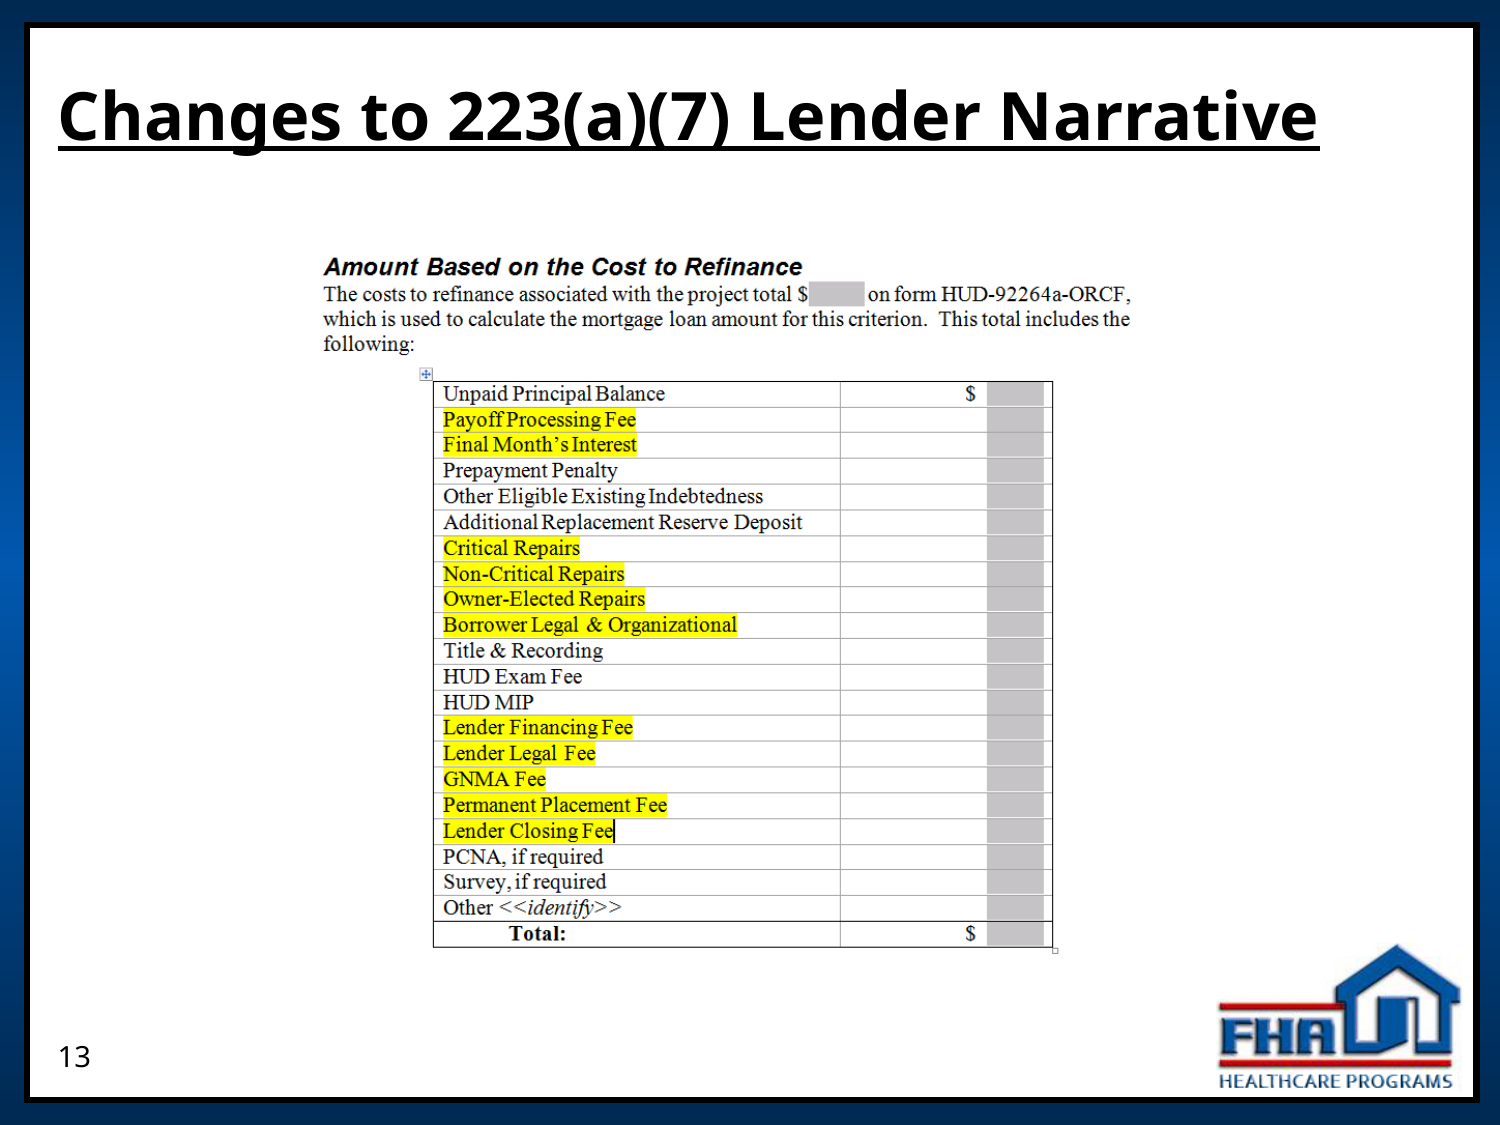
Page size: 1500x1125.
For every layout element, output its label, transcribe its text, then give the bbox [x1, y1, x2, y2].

picture [1216, 942, 1463, 1092]
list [219, 192, 1285, 967]
title Changes to 223(a)(7) Lender Narrative [42, 34, 1467, 194]
